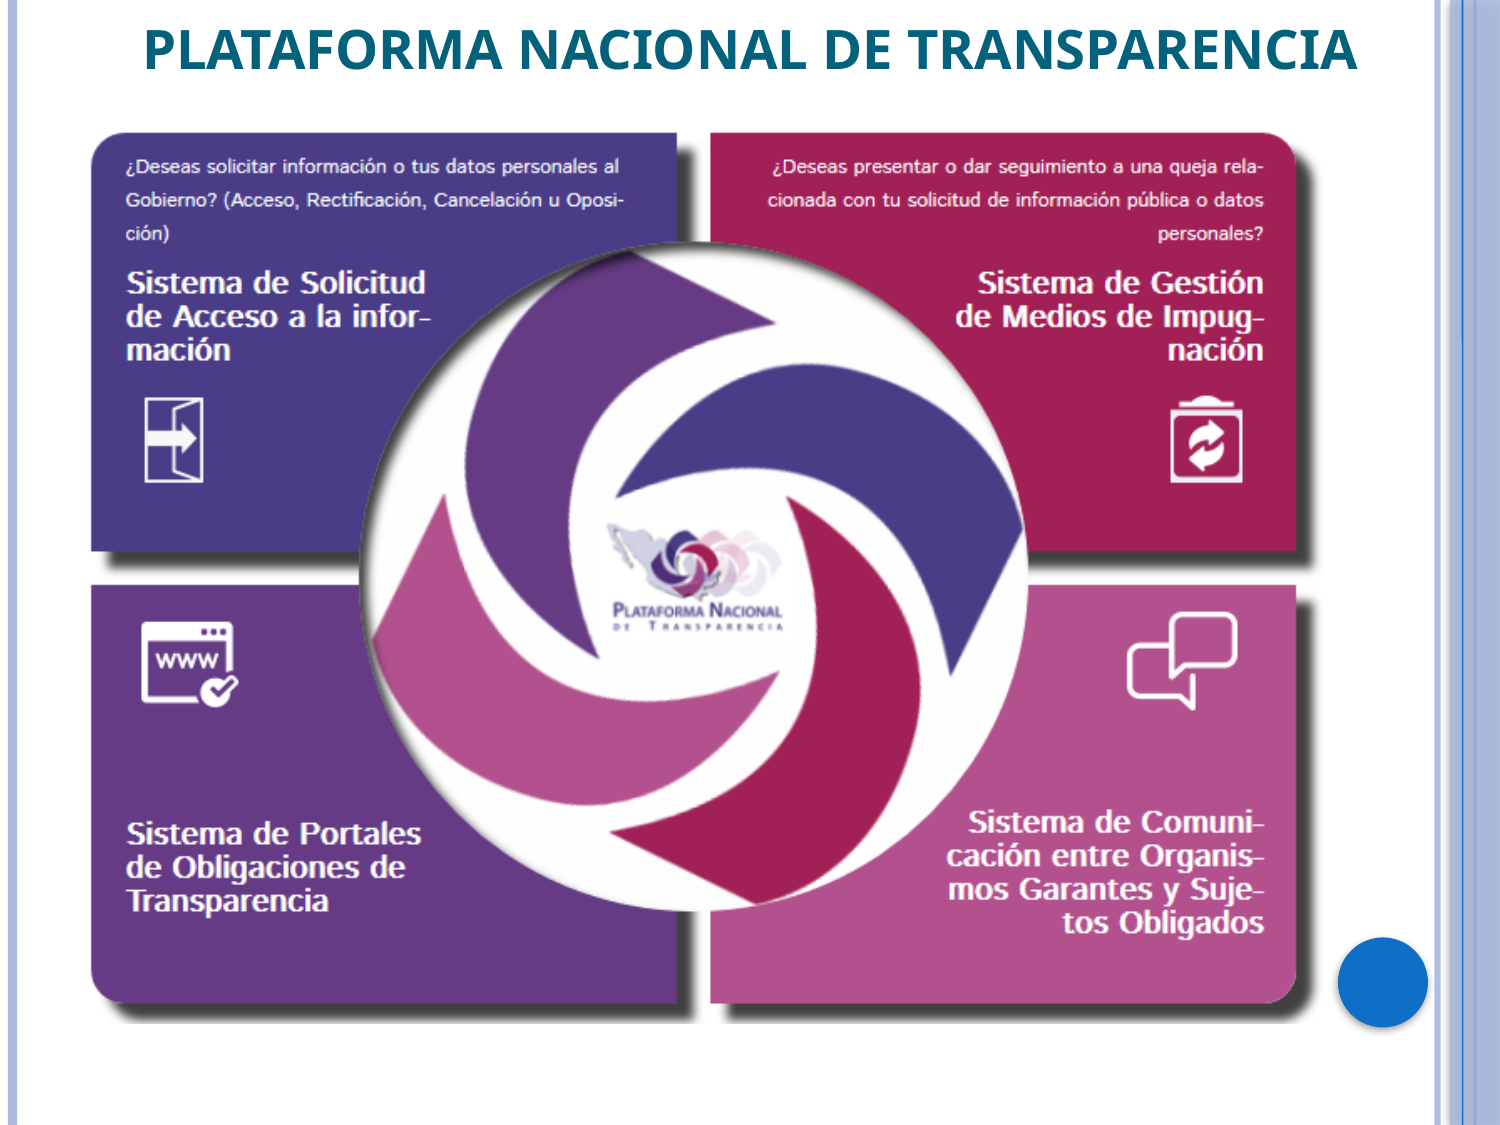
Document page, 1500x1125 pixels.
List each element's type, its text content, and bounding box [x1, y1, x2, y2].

picture [76, 124, 1329, 1024]
title Plataforma Nacional de Transparencia [0, 7, 1500, 88]
